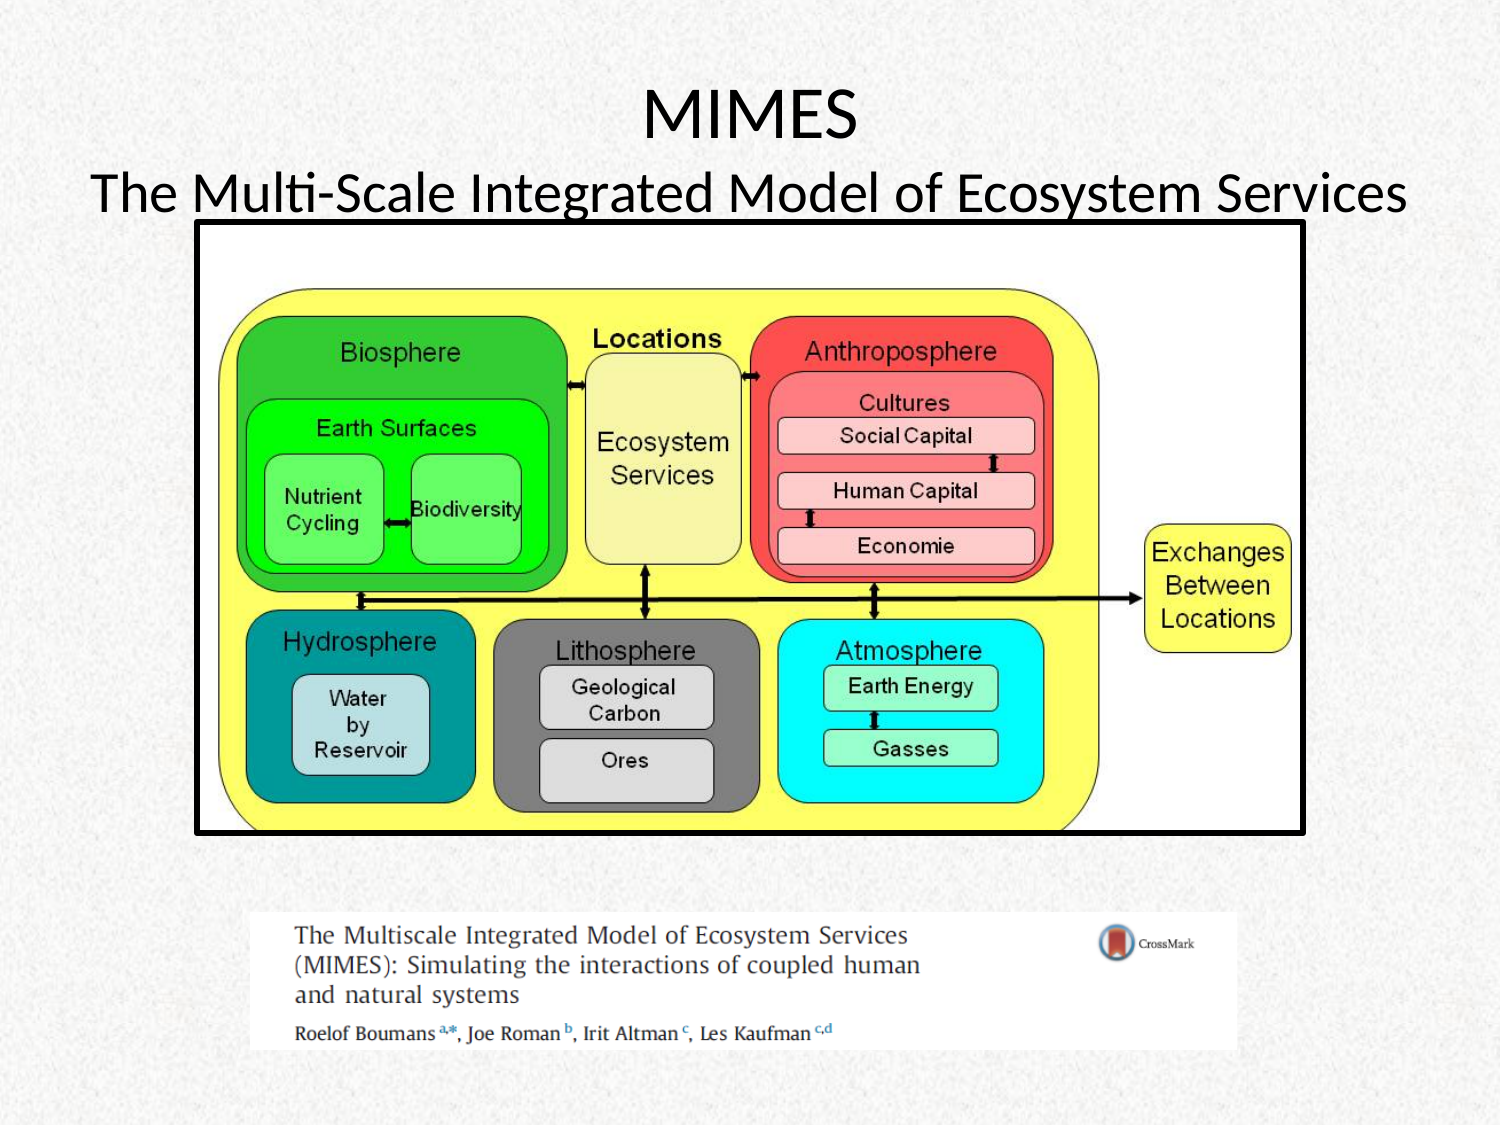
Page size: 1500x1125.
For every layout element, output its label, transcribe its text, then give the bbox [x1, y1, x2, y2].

picture [249, 912, 1238, 1050]
title MIMES The Multi-Scale Integrated Model of Ecosystem Services [37, 50, 1463, 238]
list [199, 224, 1301, 830]
